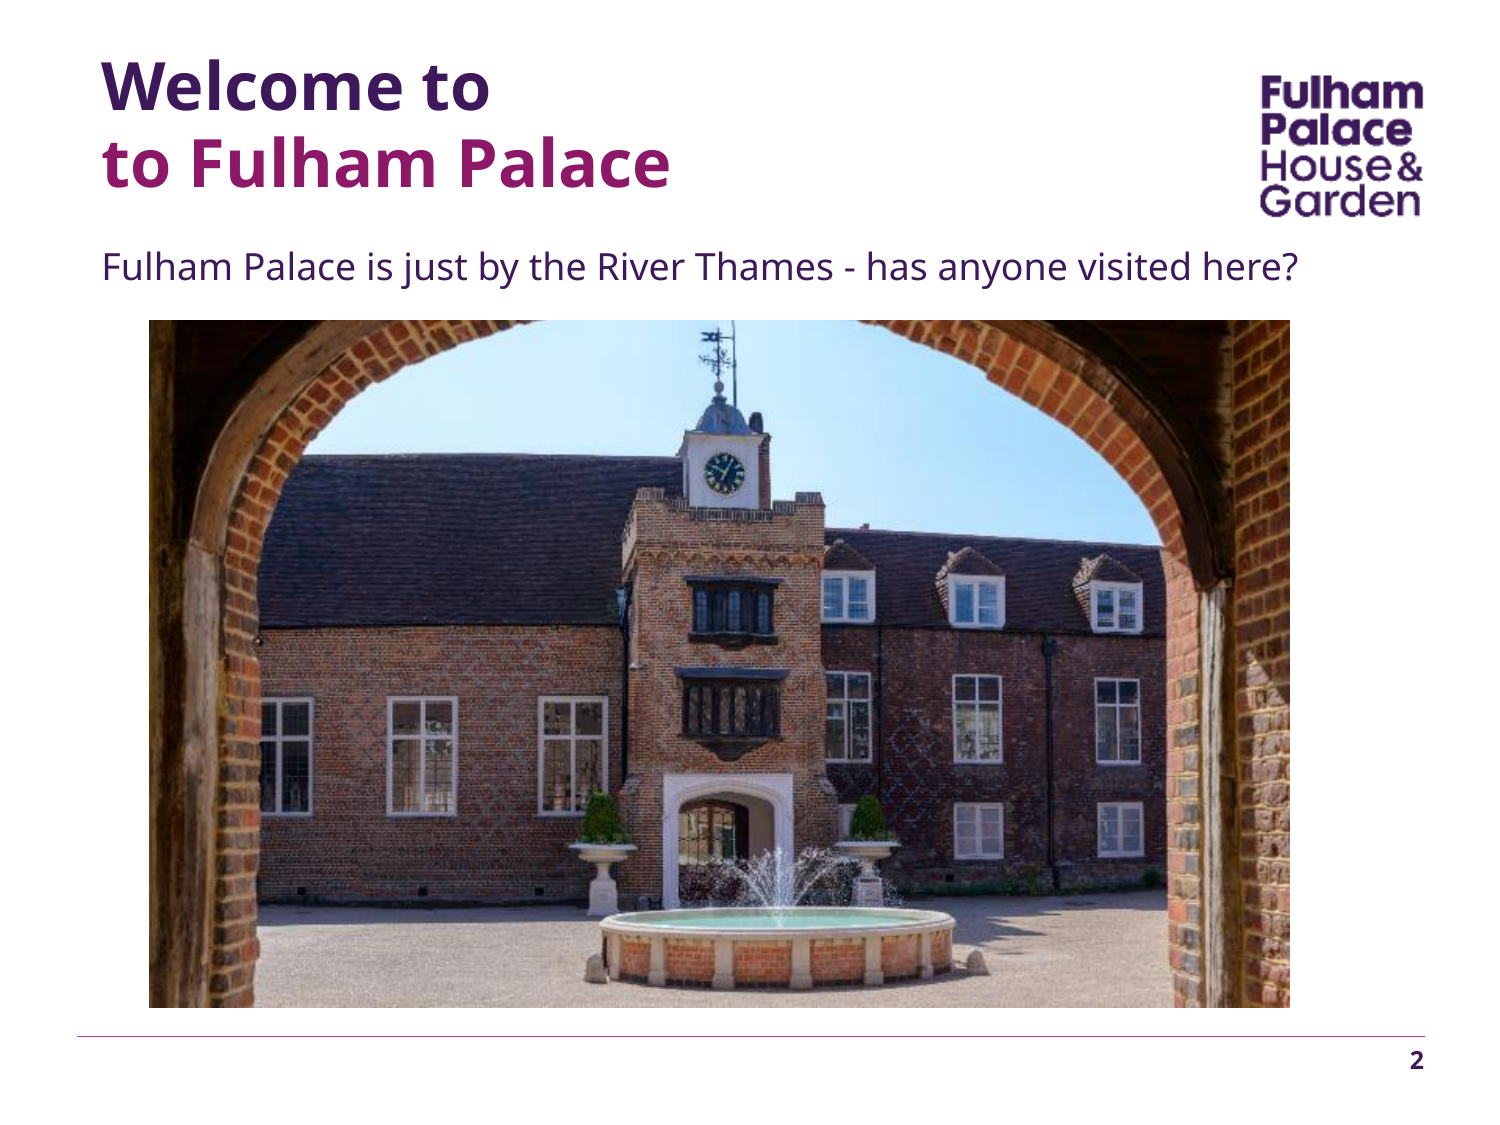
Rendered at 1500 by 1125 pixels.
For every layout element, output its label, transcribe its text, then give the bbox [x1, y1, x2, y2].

picture [149, 320, 1290, 1008]
picture [1242, 57, 1442, 236]
slide_number 2 [1089, 1031, 1439, 1092]
list Welcome to to Fulham Palace [86, 51, 984, 132]
text_box Fulham Palace is just by the River Thames - has anyone visited here? [86, 235, 1353, 295]
footer [60, 1031, 536, 1092]
